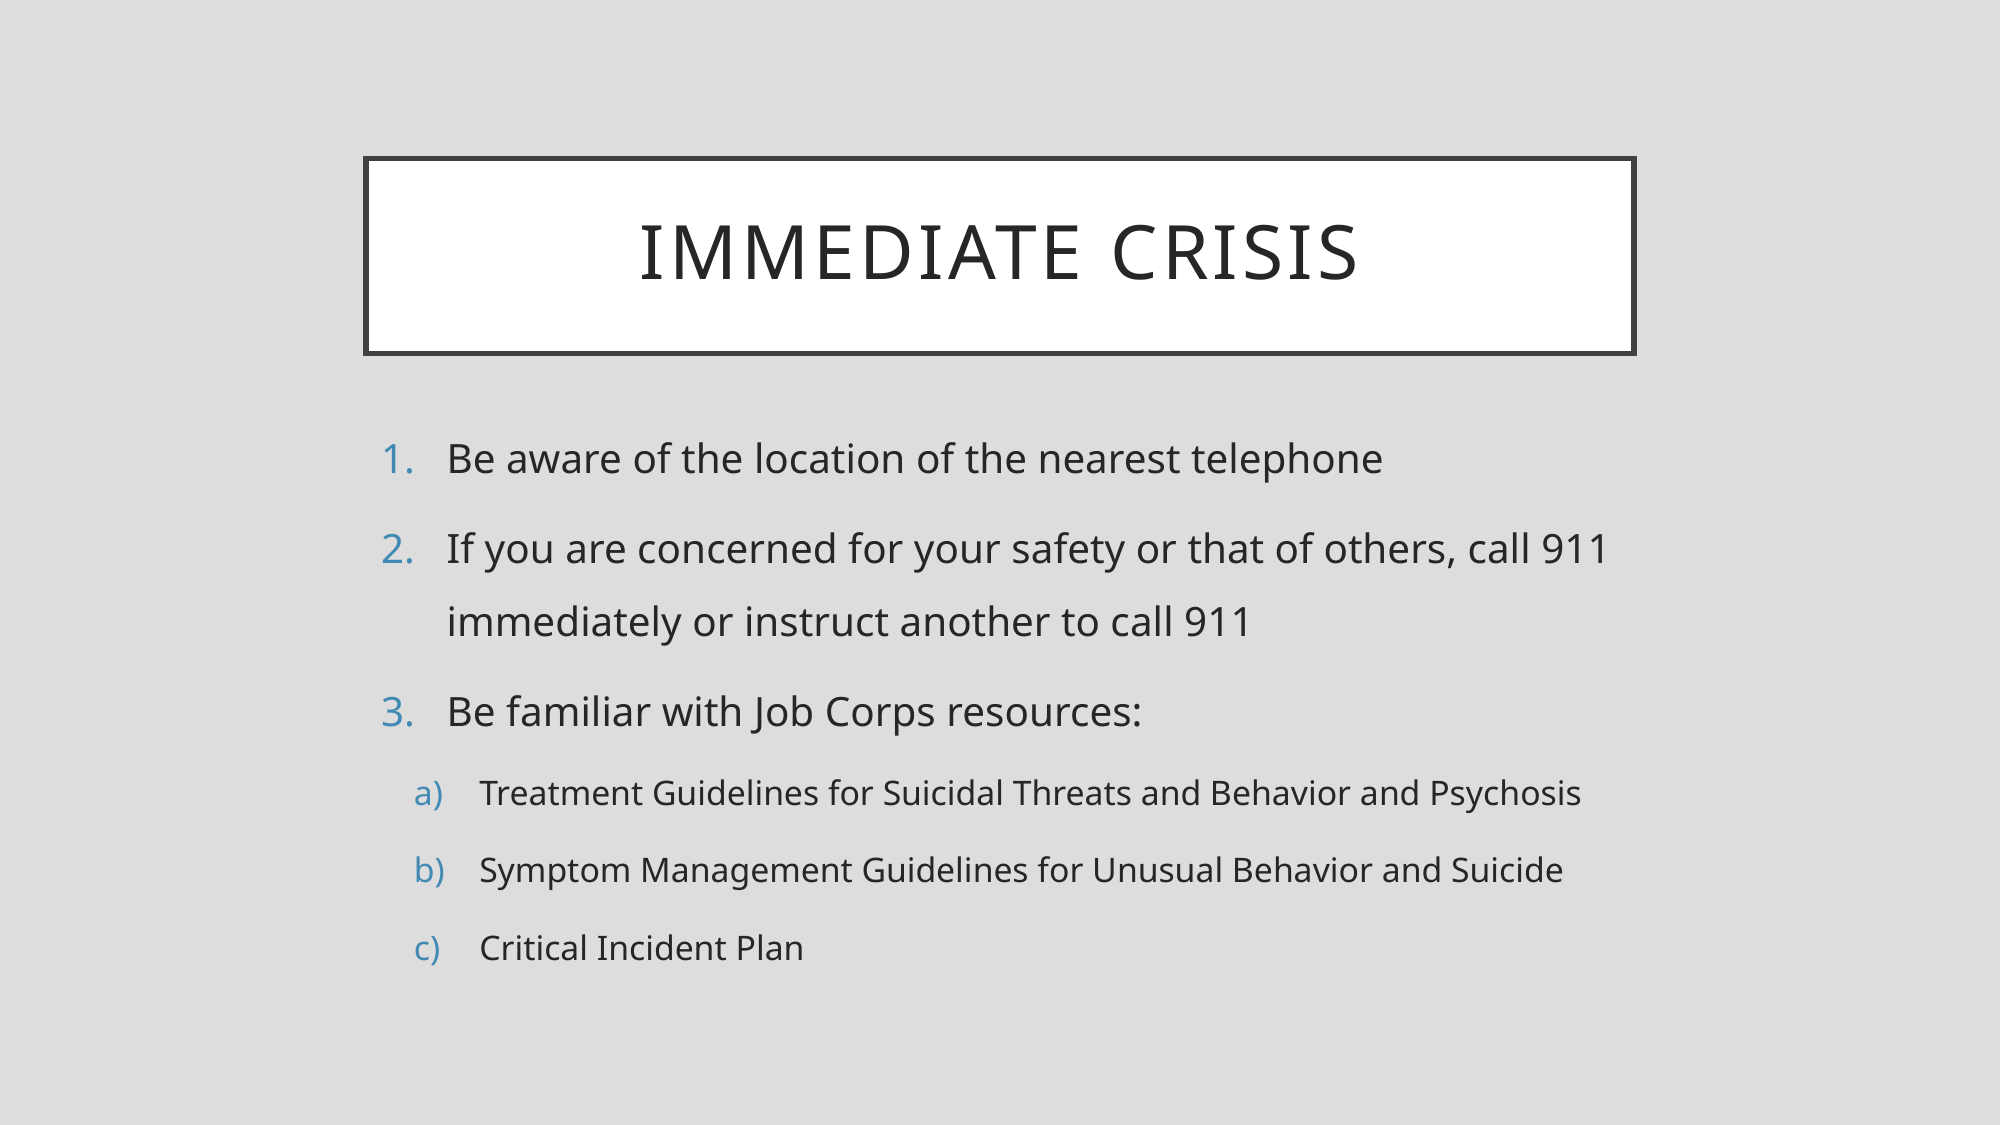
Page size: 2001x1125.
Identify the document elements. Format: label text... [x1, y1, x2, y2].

list Be aware of the location of the nearest telephone If you are concerned for your safety or that of others, call 911 immediately or instruct another to call 911 Be familiar with Job Corps resources: Treatment Guidelines for Suicidal Threats and Behavior and Psychosis Symptom Management Guidelines for Unusual Behavior and Suicide Critical Incident Plan [366, 401, 1634, 1061]
title Immediate Crisis [363, 156, 1637, 356]
